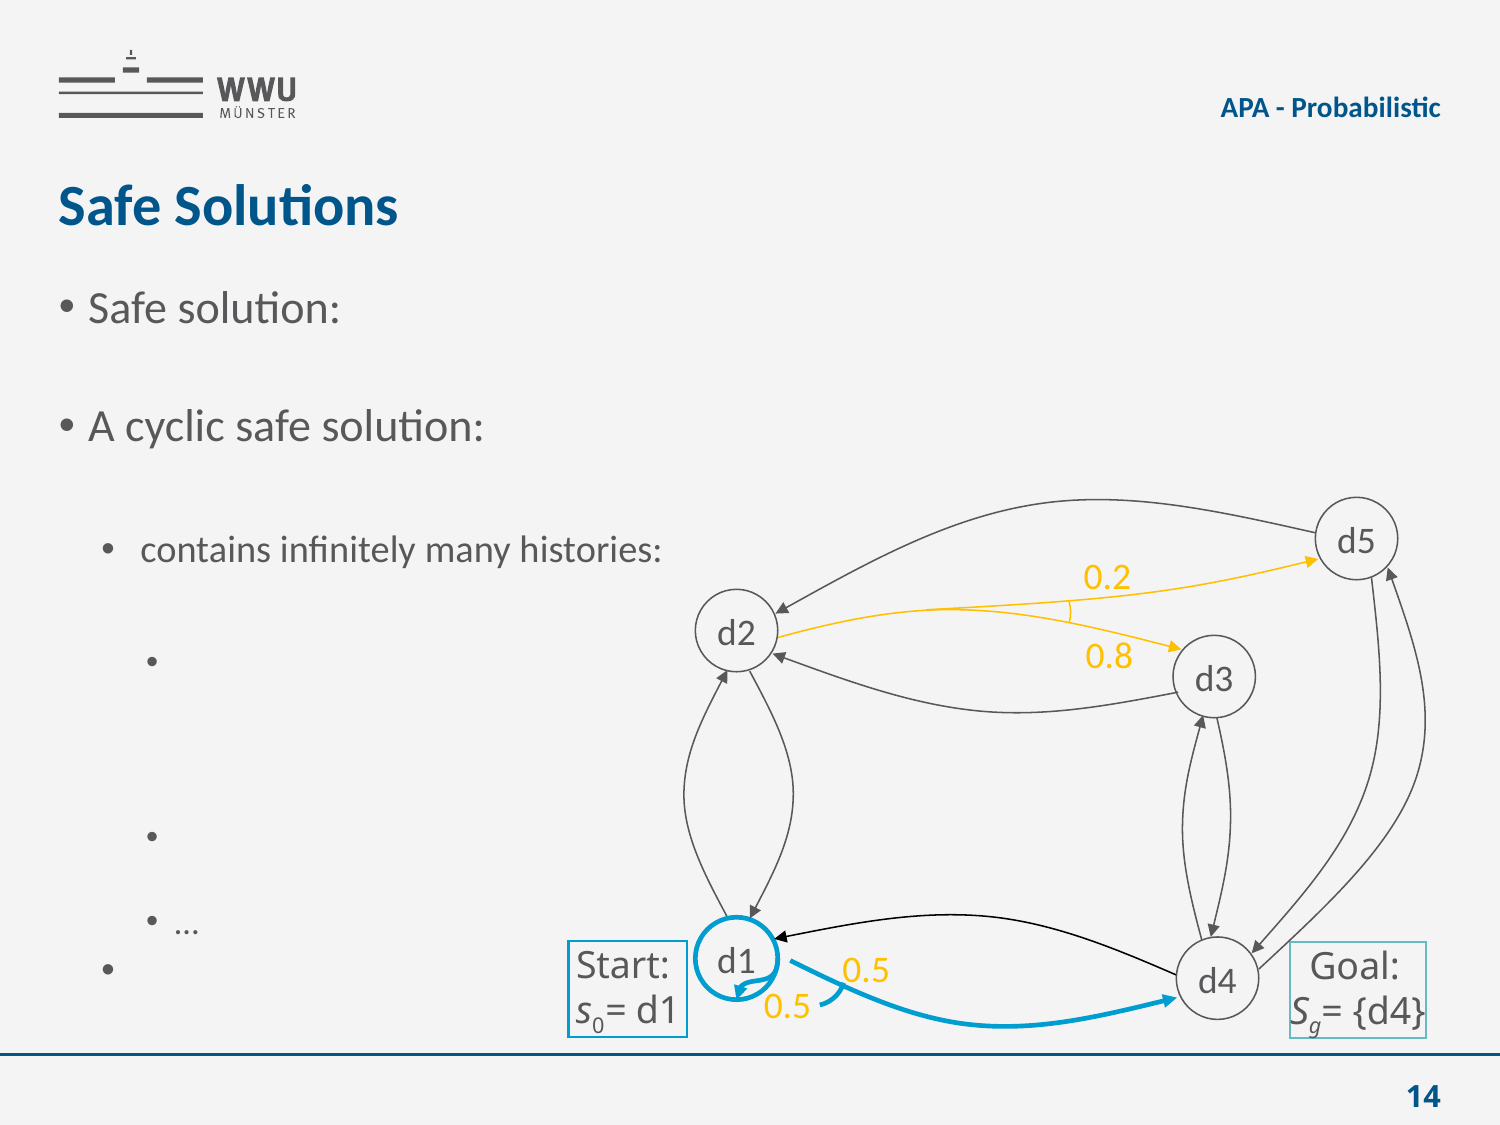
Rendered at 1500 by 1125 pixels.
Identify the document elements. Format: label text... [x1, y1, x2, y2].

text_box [568, 453, 1441, 1038]
title Safe Solutions [59, 167, 1442, 262]
slide_number APA - Probabilistic [590, 63, 1442, 123]
slide_number 14 [1322, 1058, 1441, 1118]
